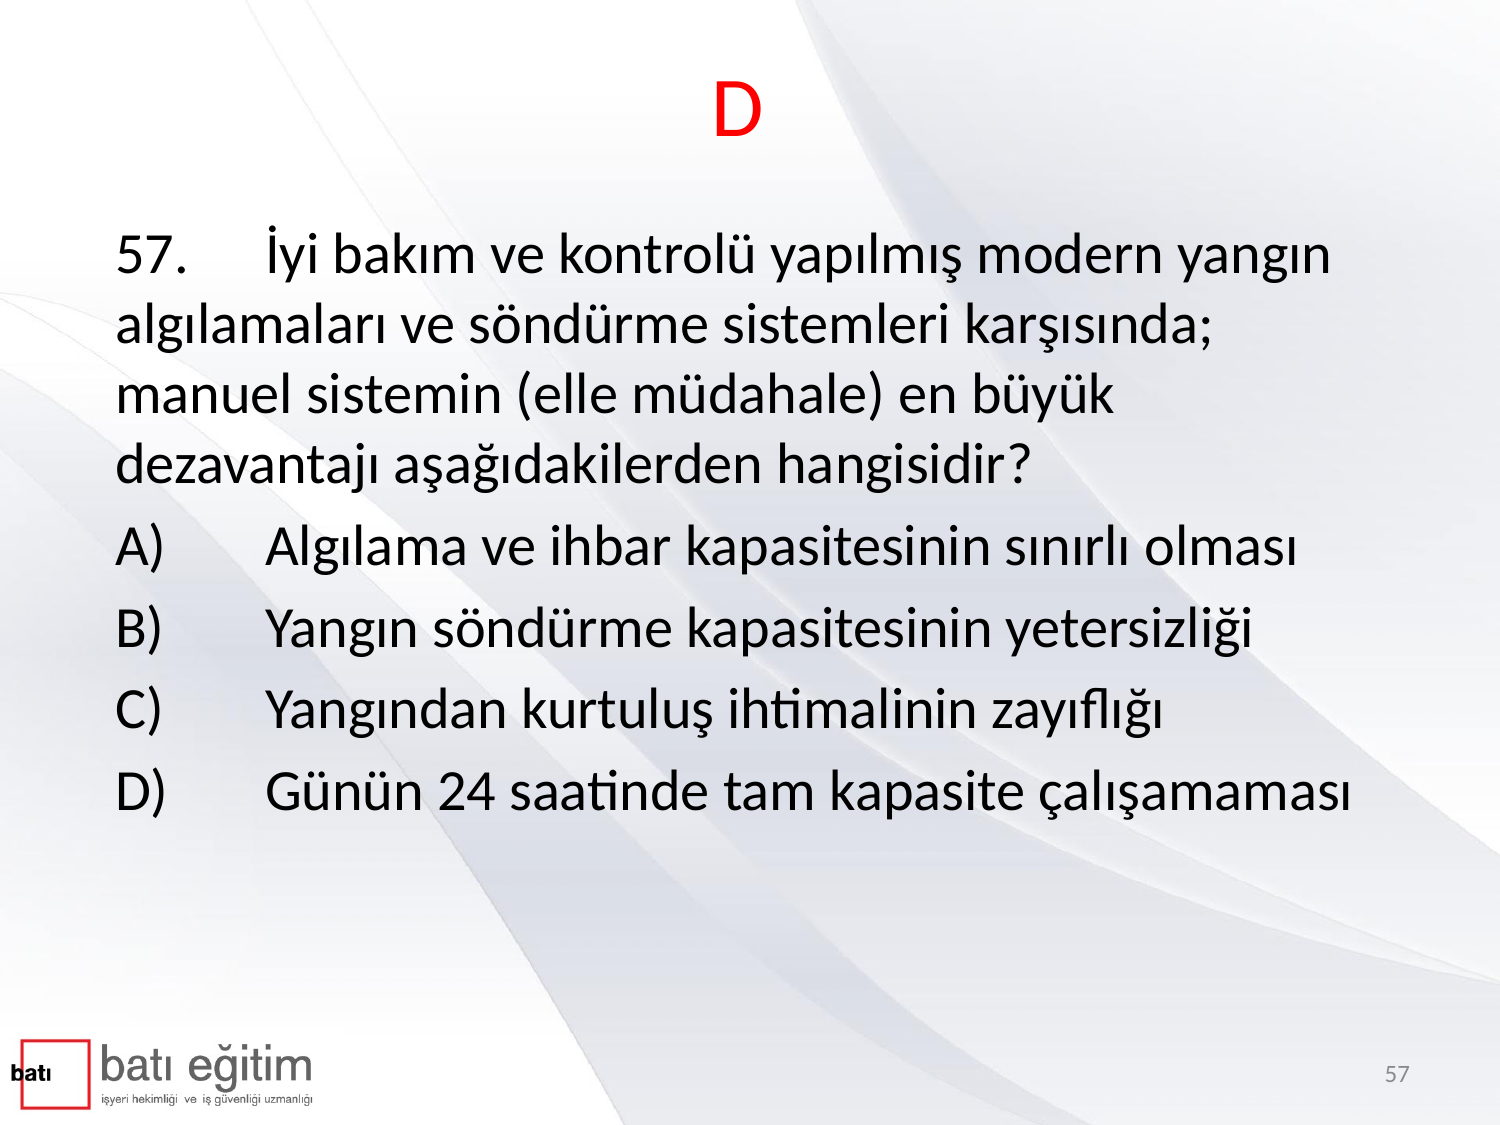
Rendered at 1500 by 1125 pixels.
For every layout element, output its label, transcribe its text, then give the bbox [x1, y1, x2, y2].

title D [100, 42, 1376, 161]
picture [0, 0, 1500, 1125]
subtitle 57. İyi bakım ve kontrolü yapılmış modern yangın algılamaları ve söndürme sistemleri karşısında; manuel sistemin (elle müdahale) en büyük dezavantajı aşağıdakilerden hangisidir? A) Algılama ve ihbar kapasitesinin sınırlı olması B) Yangın söndürme kapasitesinin yetersizliği C) Yangından kurtuluş ihtimalinin zayıflığı D) Günün 24 saatinde tam kapasite çalışamaması [100, 208, 1376, 988]
slide_number 57 [1074, 1042, 1425, 1103]
